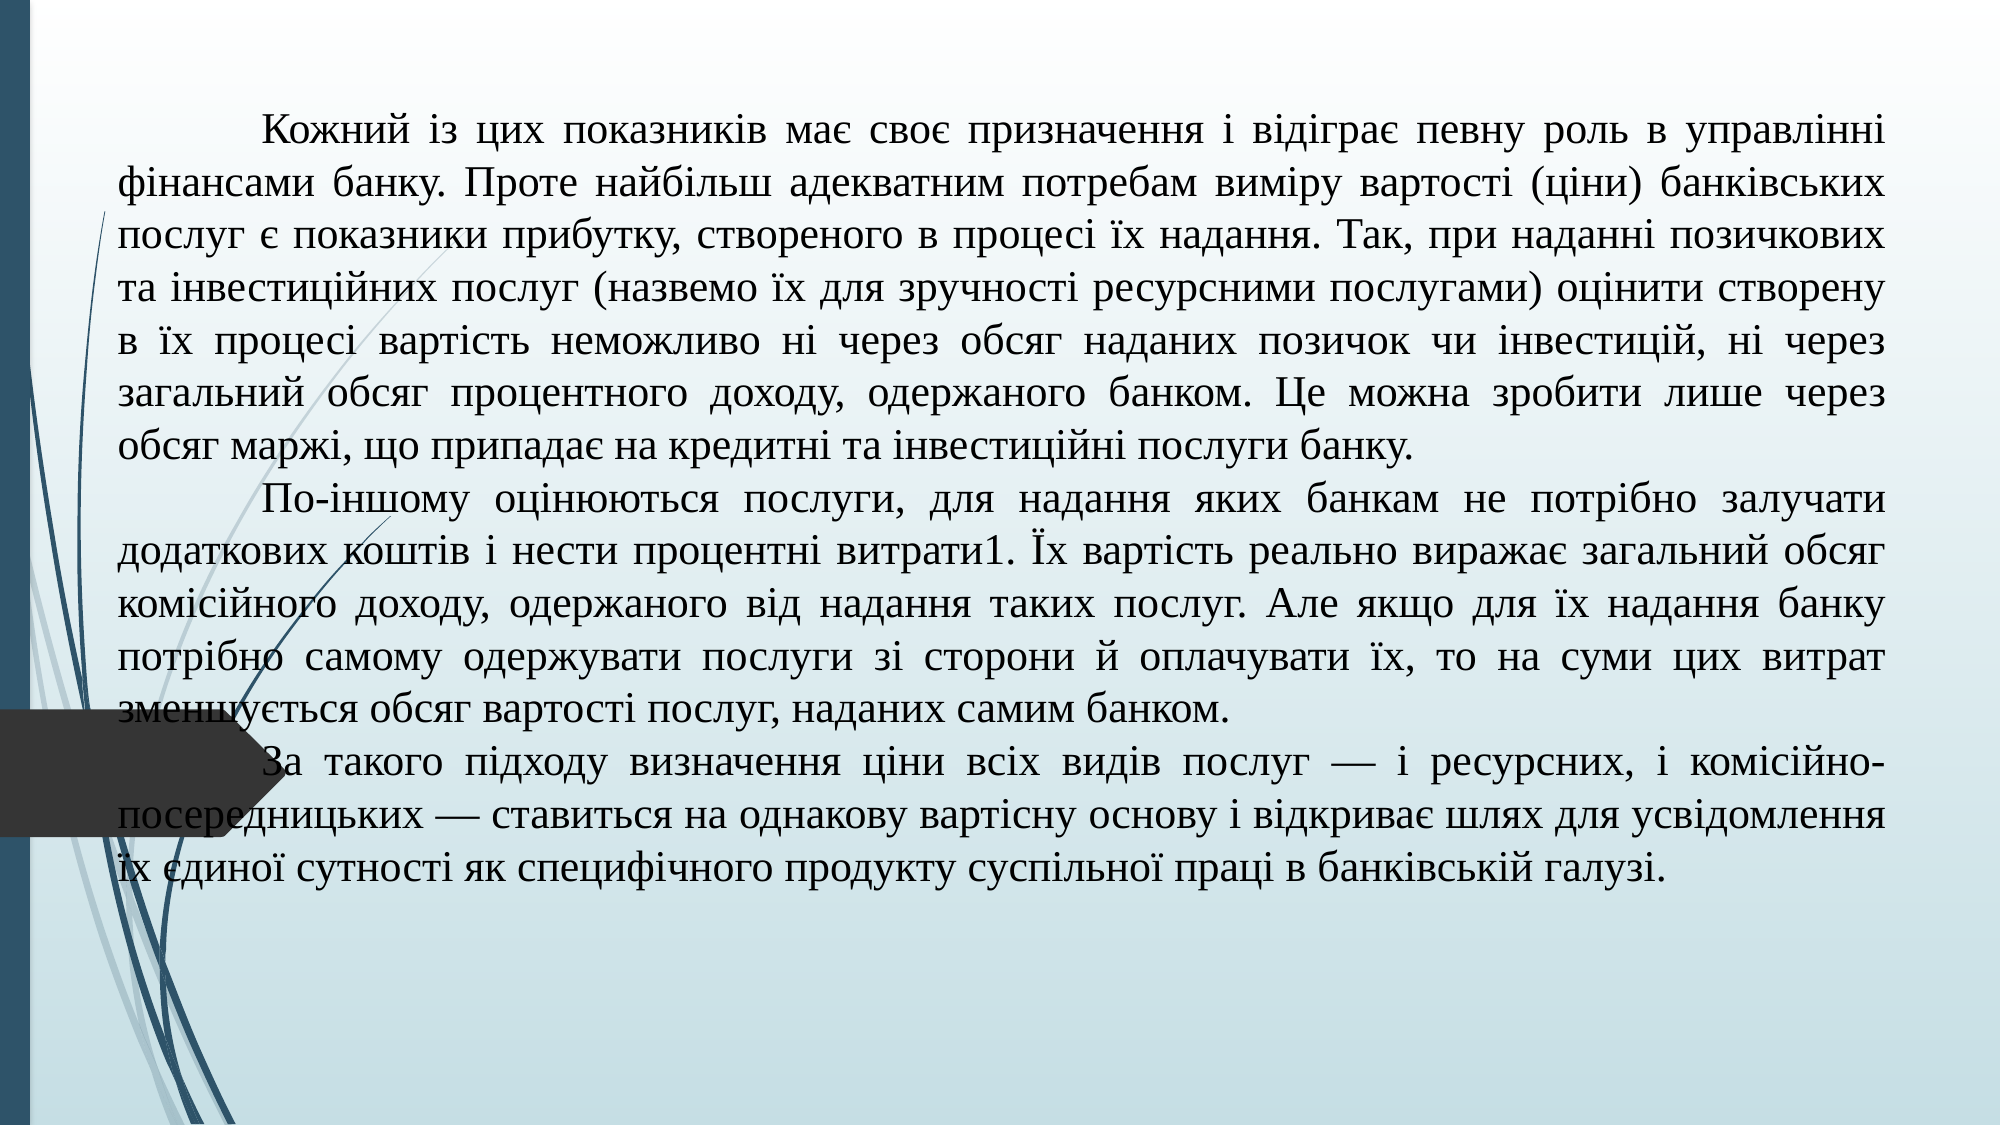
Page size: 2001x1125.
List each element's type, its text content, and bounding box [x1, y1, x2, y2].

subtitle Кожний із цих показників має своє призначення і відіграє певну роль в управлінні фінансами банку. Проте найбільш адекватним потребам виміру вартості (ціни) банківських послуг є показники прибутку, створеного в процесі їх надання. Так, при наданні позичкових та інвестиційних послуг (назвемо їх для зручності ресурсними послугами) оцінити створену в їх процесі вартість неможливо ні через обсяг наданих позичок чи інвестицій, ні через загальний обсяг процентного доходу, одержаного банком. Це можна зробити лише через обсяг маржі, що припадає на кредитні та інвестиційні послуги банку. По-іншому оцінюються послуги, для надання яких банкам не потрібно залучати додаткових коштів і нести процентні витрати1. Їх вартість реально виражає загальний обсяг комісійного доходу, одержаного від надання таких послуг. Але якщо для їх надання банку потрібно самому одержувати послуги зі сторони й оплачувати їх, то на суми цих витрат зменшується обсяг вартості послуг, наданих самим банком. За такого підходу визначення ціни всіх видів послуг — і ресурсних, і комісійно-посередницьких — ставиться на однакову вартісну основу і відкриває шлях для усвідомлення їх єдиної сутності як специфічного продукту суспільної праці в банківській галузі. [102, 92, 1904, 1027]
